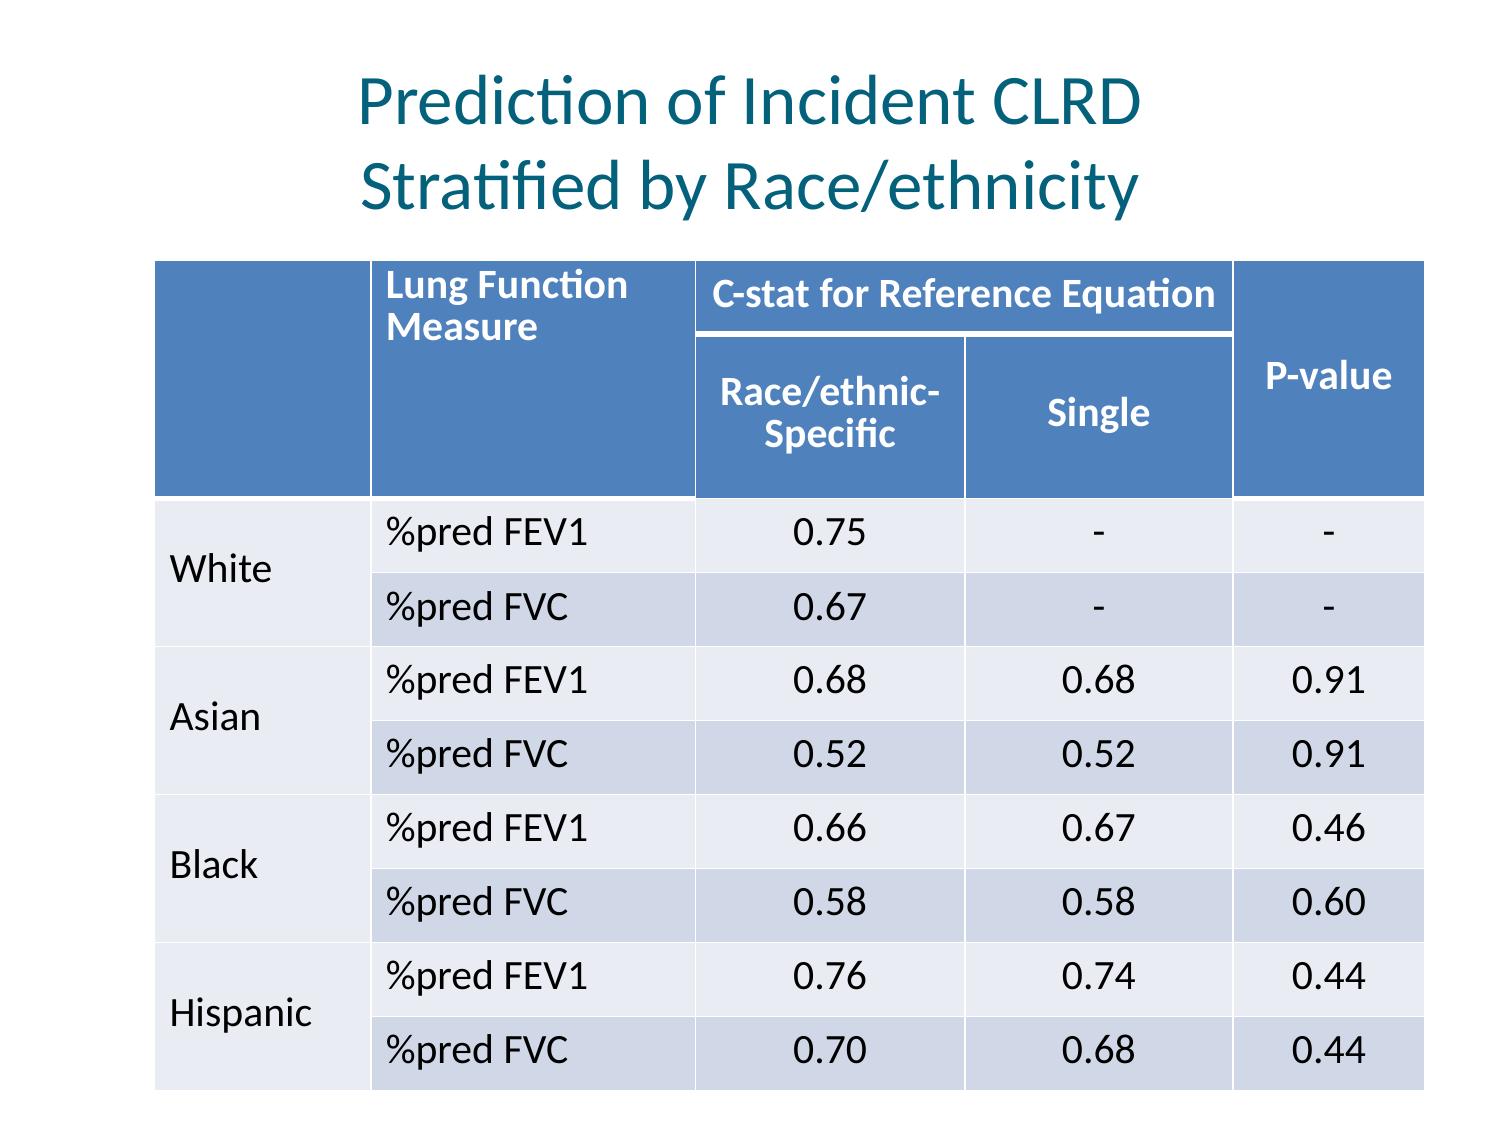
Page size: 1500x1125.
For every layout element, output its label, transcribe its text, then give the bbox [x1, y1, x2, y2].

table_cell %pred FVC [372, 1017, 695, 1090]
table_cell 0.70 [696, 1017, 964, 1090]
table_cell - [966, 499, 1232, 572]
table_header C-stat for Reference Equation [696, 261, 1232, 331]
table_cell 0.58 [696, 869, 964, 942]
table_cell %pred FVC [372, 869, 695, 942]
table_cell 0.52 [966, 721, 1232, 794]
table_cell 0.60 [1234, 869, 1424, 942]
table_cell - [1234, 573, 1424, 646]
table_cell 0.44 [1234, 1017, 1424, 1090]
table_cell %pred FVC [372, 573, 695, 646]
table_cell Race/ethnic-Specific [696, 337, 964, 498]
table_cell 0.74 [966, 943, 1232, 1016]
table_cell %pred FEV1 [372, 795, 695, 868]
table_cell 0.58 [966, 869, 1232, 942]
title Prediction of Incident CLRD Stratified by Race/ethnicity [75, 45, 1425, 233]
table_cell 0.68 [696, 647, 964, 720]
table_cell Black [155, 795, 370, 942]
table_cell 0.68 [966, 647, 1232, 720]
table_cell 0.68 [966, 1017, 1232, 1090]
table_cell %pred FEV1 [372, 943, 695, 1016]
table_cell - [966, 573, 1232, 646]
table_cell 0.67 [966, 795, 1232, 868]
table_cell 0.75 [696, 499, 964, 572]
table_header [155, 261, 370, 496]
table_cell 0.46 [1234, 795, 1424, 868]
table_cell Hispanic [155, 943, 370, 1090]
table_cell %pred FEV1 [372, 647, 695, 720]
table_cell %pred FVC [372, 721, 695, 794]
table_cell 0.67 [696, 573, 964, 646]
table_cell Single [966, 337, 1232, 498]
table_cell 0.44 [1234, 943, 1424, 1016]
table_header P-value [1234, 261, 1424, 496]
table_cell 0.91 [1234, 647, 1424, 720]
table_cell White [155, 501, 370, 646]
table_cell 0.91 [1234, 721, 1424, 794]
table_cell - [1234, 501, 1424, 572]
table_cell Asian [155, 647, 370, 794]
table_cell 0.66 [696, 795, 964, 868]
table_cell 0.76 [696, 943, 964, 1016]
table_cell 0.52 [696, 721, 964, 794]
table_cell %pred FEV1 [372, 501, 695, 572]
table_header Lung Function Measure [372, 261, 695, 496]
